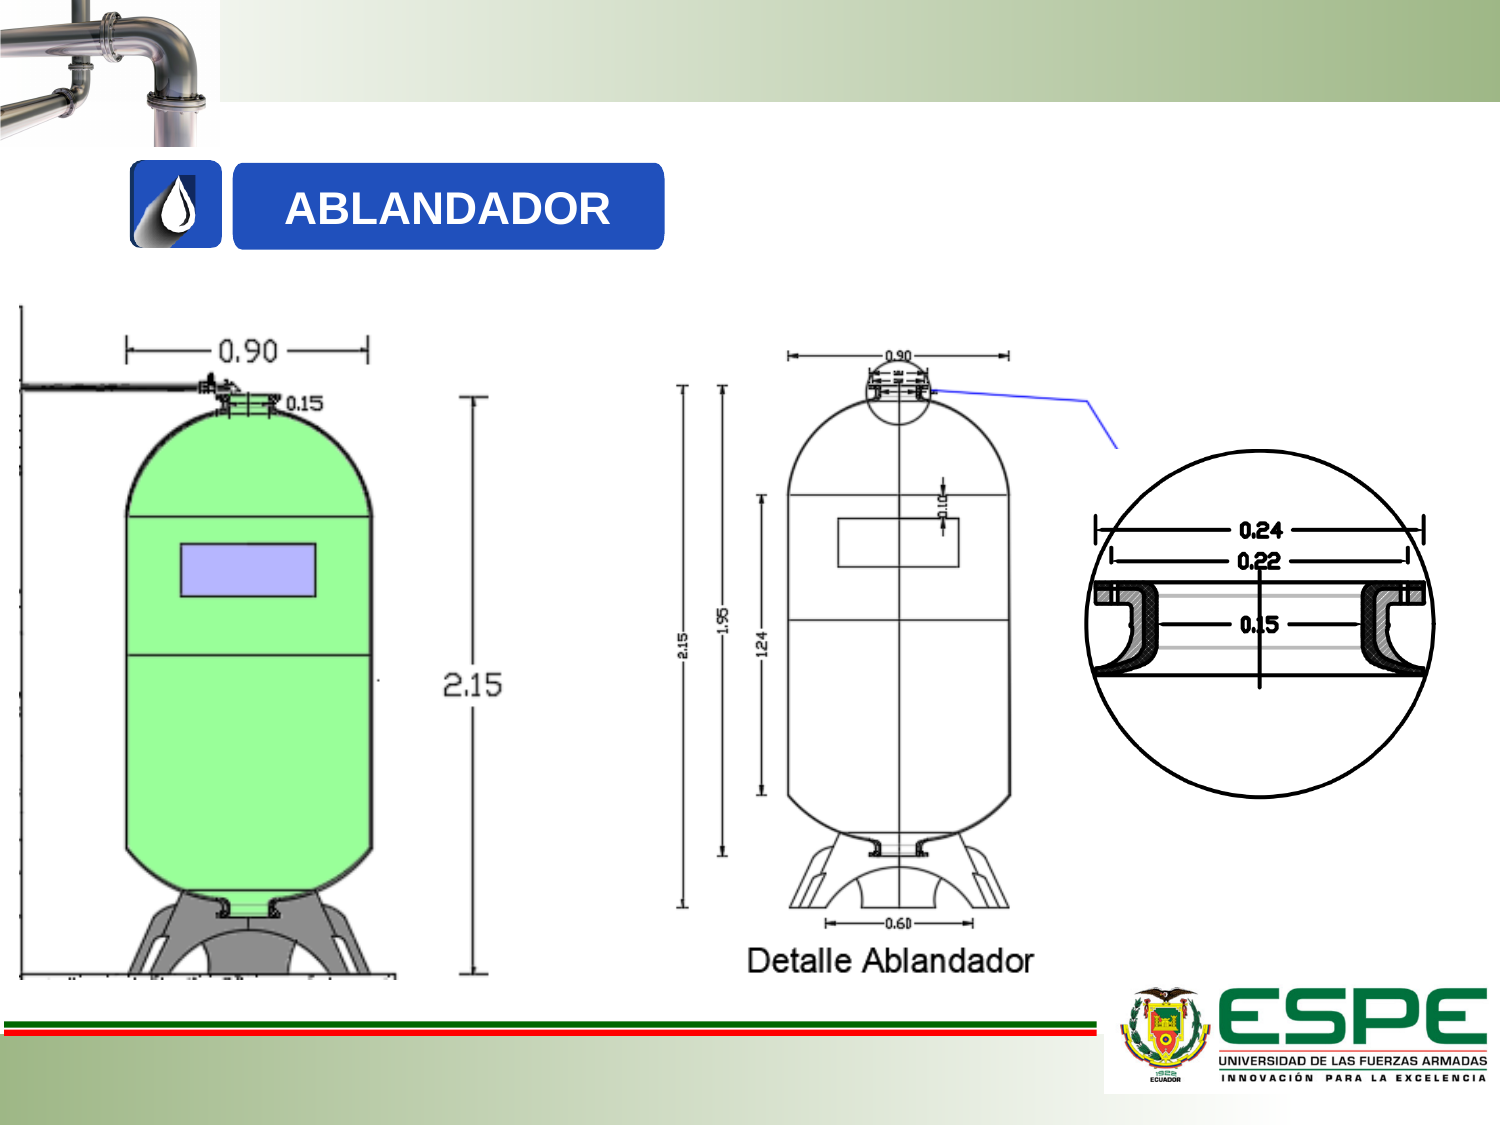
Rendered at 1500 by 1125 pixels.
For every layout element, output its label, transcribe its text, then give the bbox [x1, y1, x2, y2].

text_box [129, 160, 222, 248]
picture [18, 299, 511, 980]
picture [664, 346, 1494, 1095]
picture [0, 0, 221, 147]
text_box ABLANDADOR [232, 162, 665, 250]
